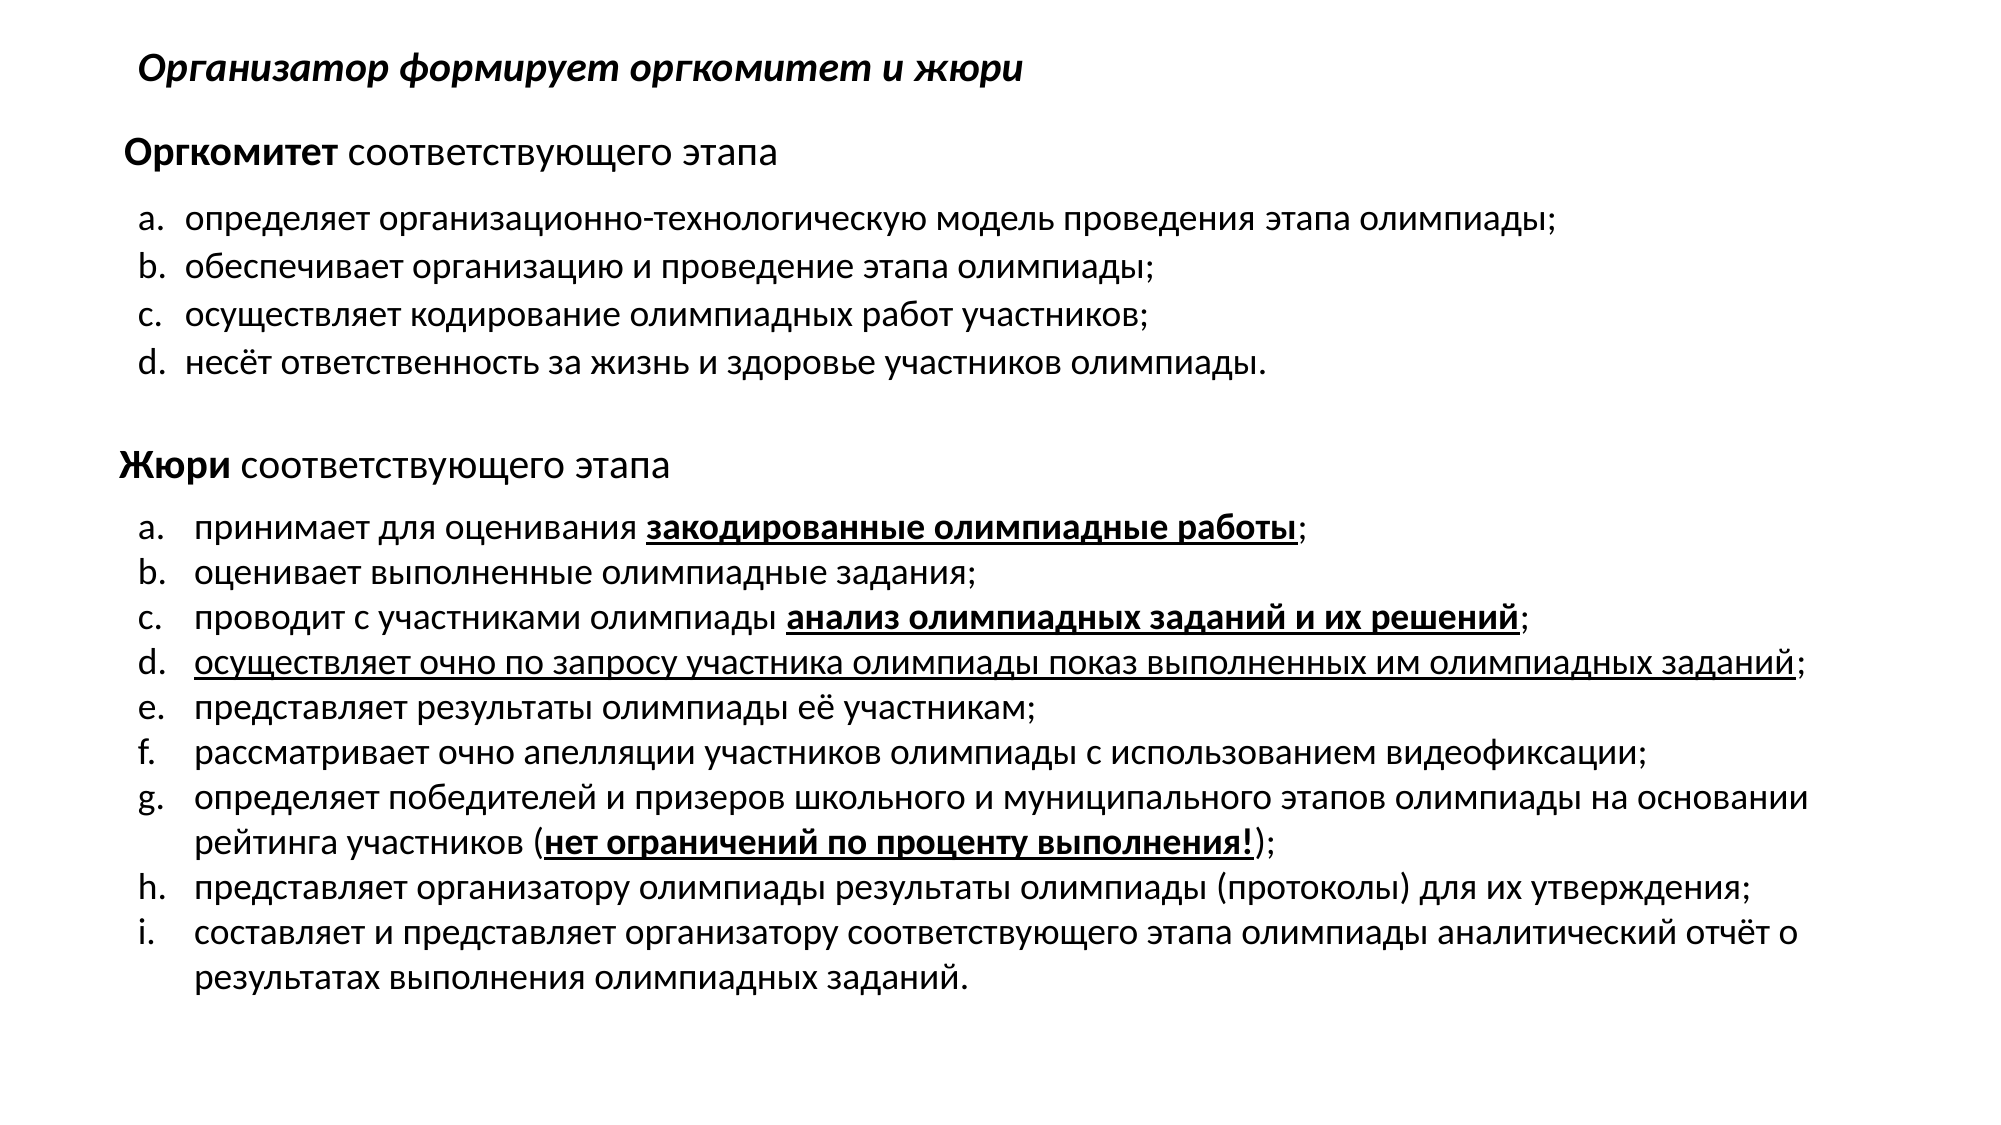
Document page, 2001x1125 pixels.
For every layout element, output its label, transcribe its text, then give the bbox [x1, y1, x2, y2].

text_box Оргкомитет соответствующего этапа [109, 116, 794, 182]
text_box Организатор формирует оргкомитет и жюри [48, 29, 1883, 98]
text_box Жюри соответствующего этапа [104, 429, 687, 494]
text_box определяет организационно-технологическую модель проведения этапа олимпиады; обеспечивает организацию и проведение этапа олимпиады; осуществляет кодирование олимпиадных работ участников; несёт ответственность за жизнь и здоровье участников олимпиады. [48, 182, 1883, 390]
text_box принимает для оценивания закодированные олимпиадные работы; оценивает выполненные олимпиадные задания; проводит с участниками олимпиады анализ олимпиадных заданий и их решений; осуществляет очно по запросу участника олимпиады показ выполненных им олимпиадных заданий; представляет результаты олимпиады её участникам; рассматривает очно апелляции участников олимпиады с использованием видеофиксации; определяет победителей и призеров школьного и муниципального этапов олимпиады на основании рейтинга участников (нет ограничений по проценту выполнения!); представляет организатору олимпиады результаты олимпиады (протоколы) для их утверждения; составляет и представляет организатору соответствующего этапа олимпиады аналитический отчёт о результатах выполнения олимпиадных заданий. [48, 494, 1883, 1005]
